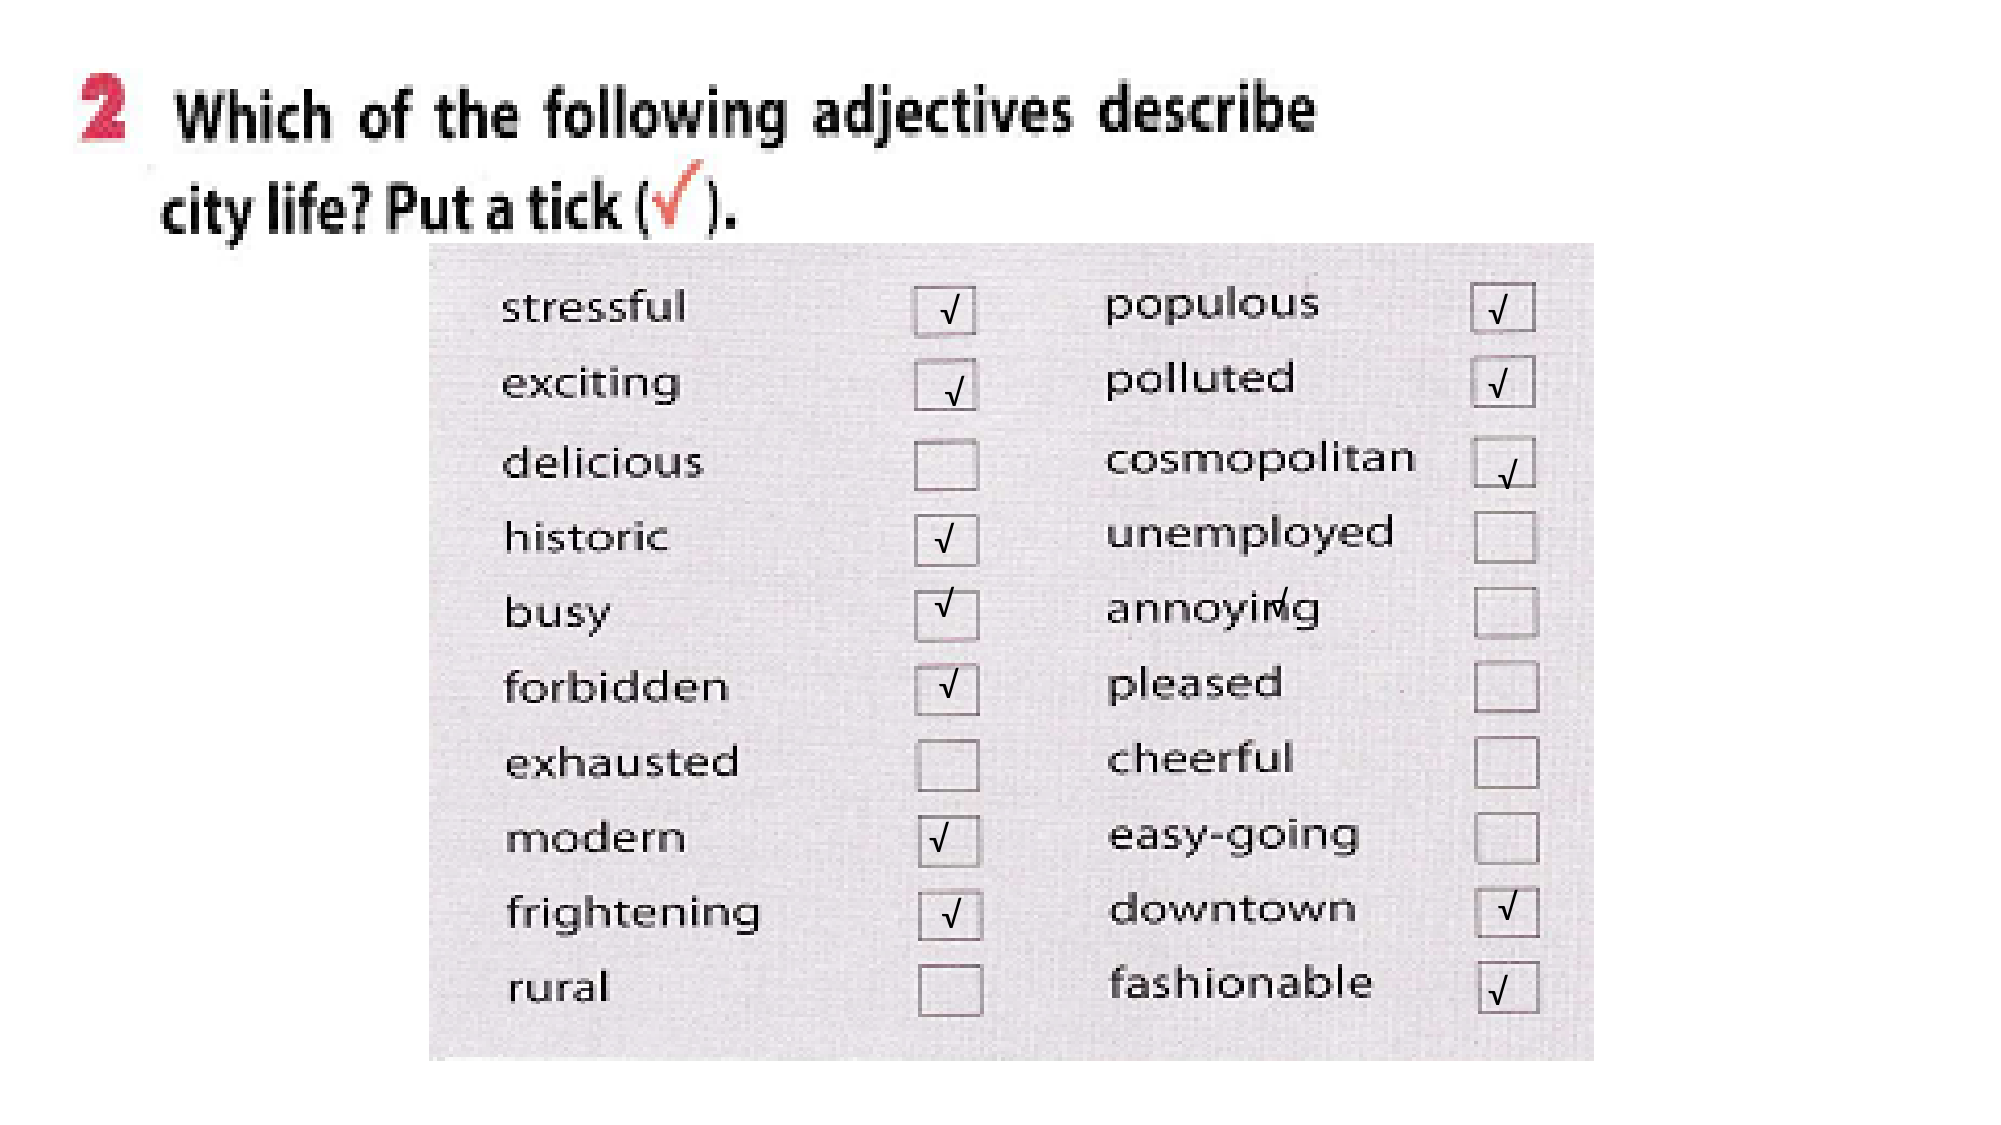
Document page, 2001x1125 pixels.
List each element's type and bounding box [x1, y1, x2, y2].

picture [43, 36, 1594, 1061]
